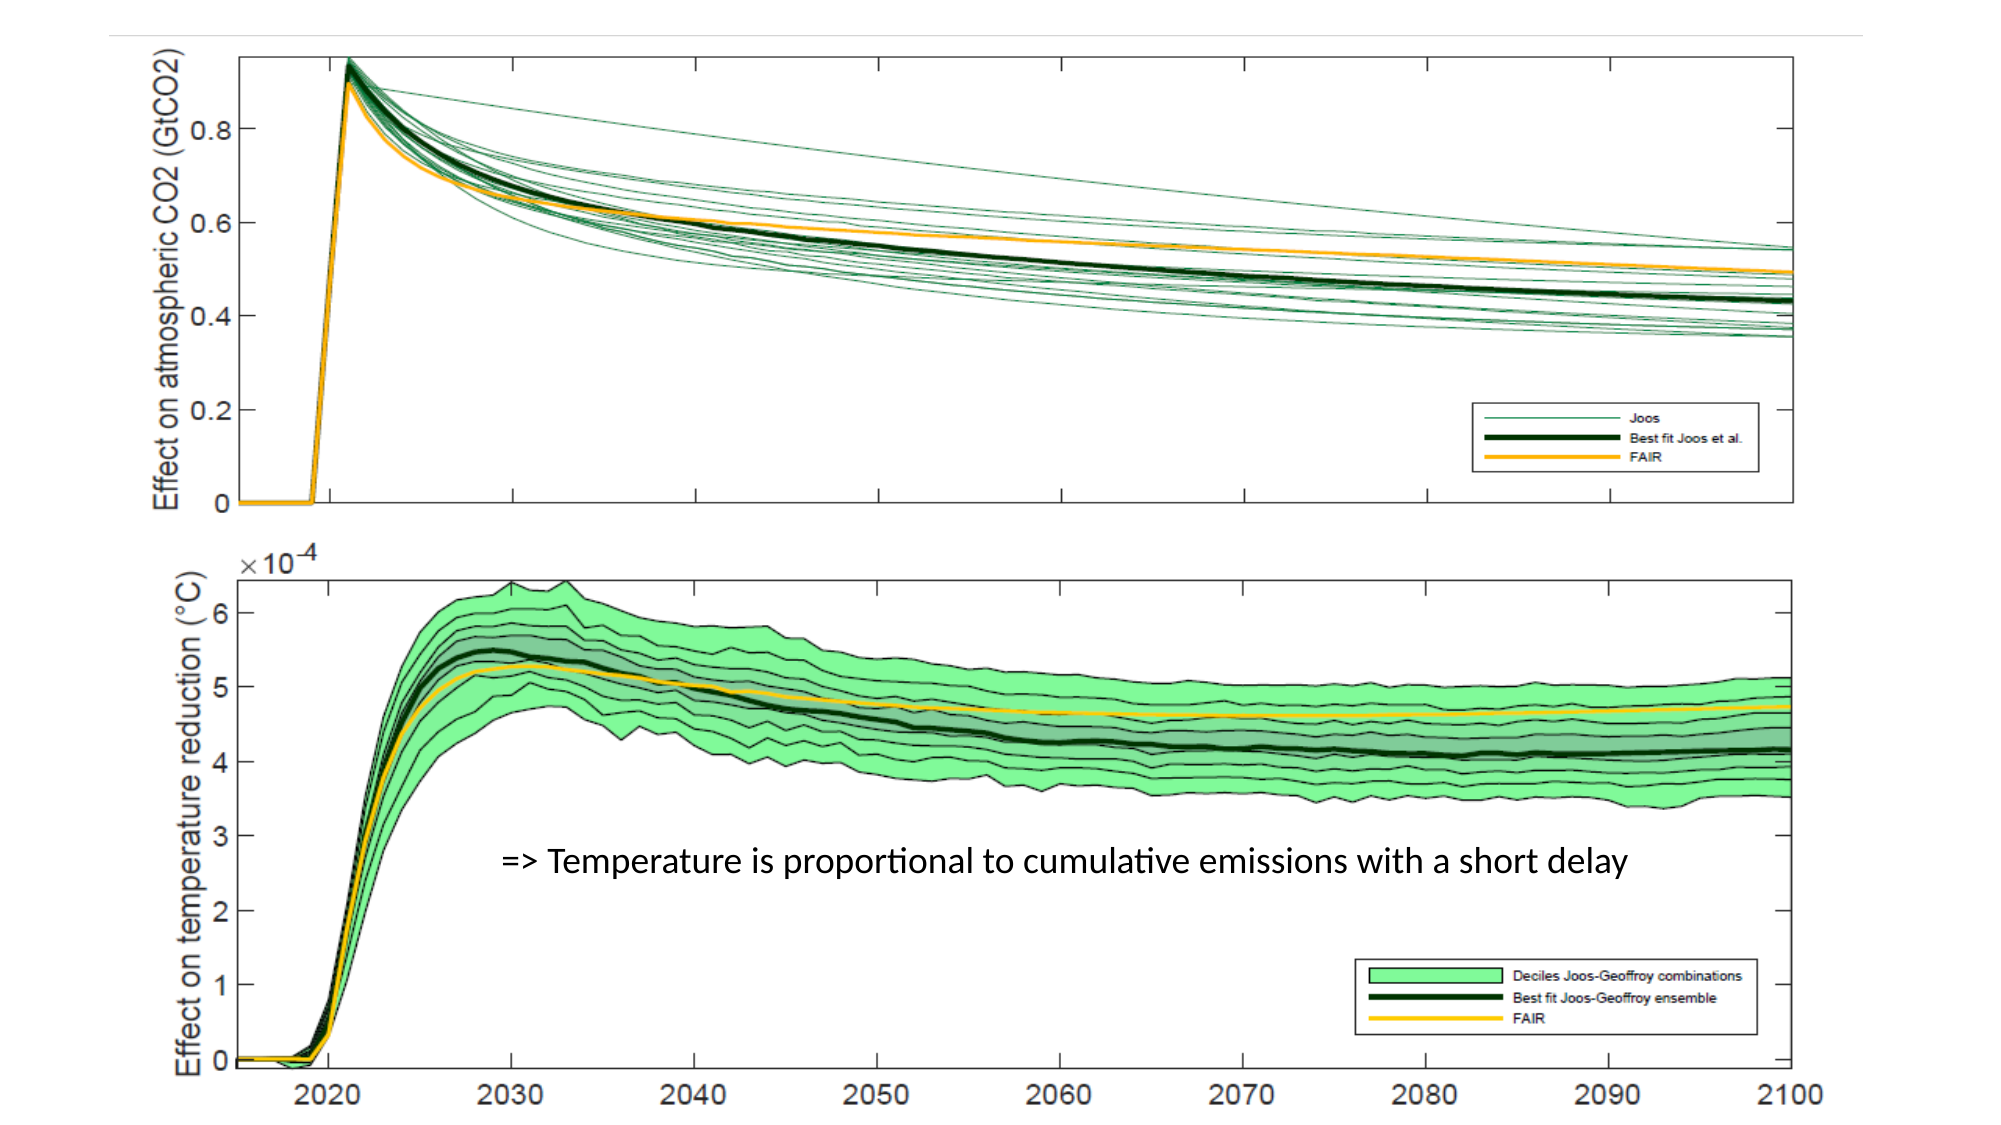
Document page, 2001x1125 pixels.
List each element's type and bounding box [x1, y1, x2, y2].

picture [109, 35, 1863, 1125]
